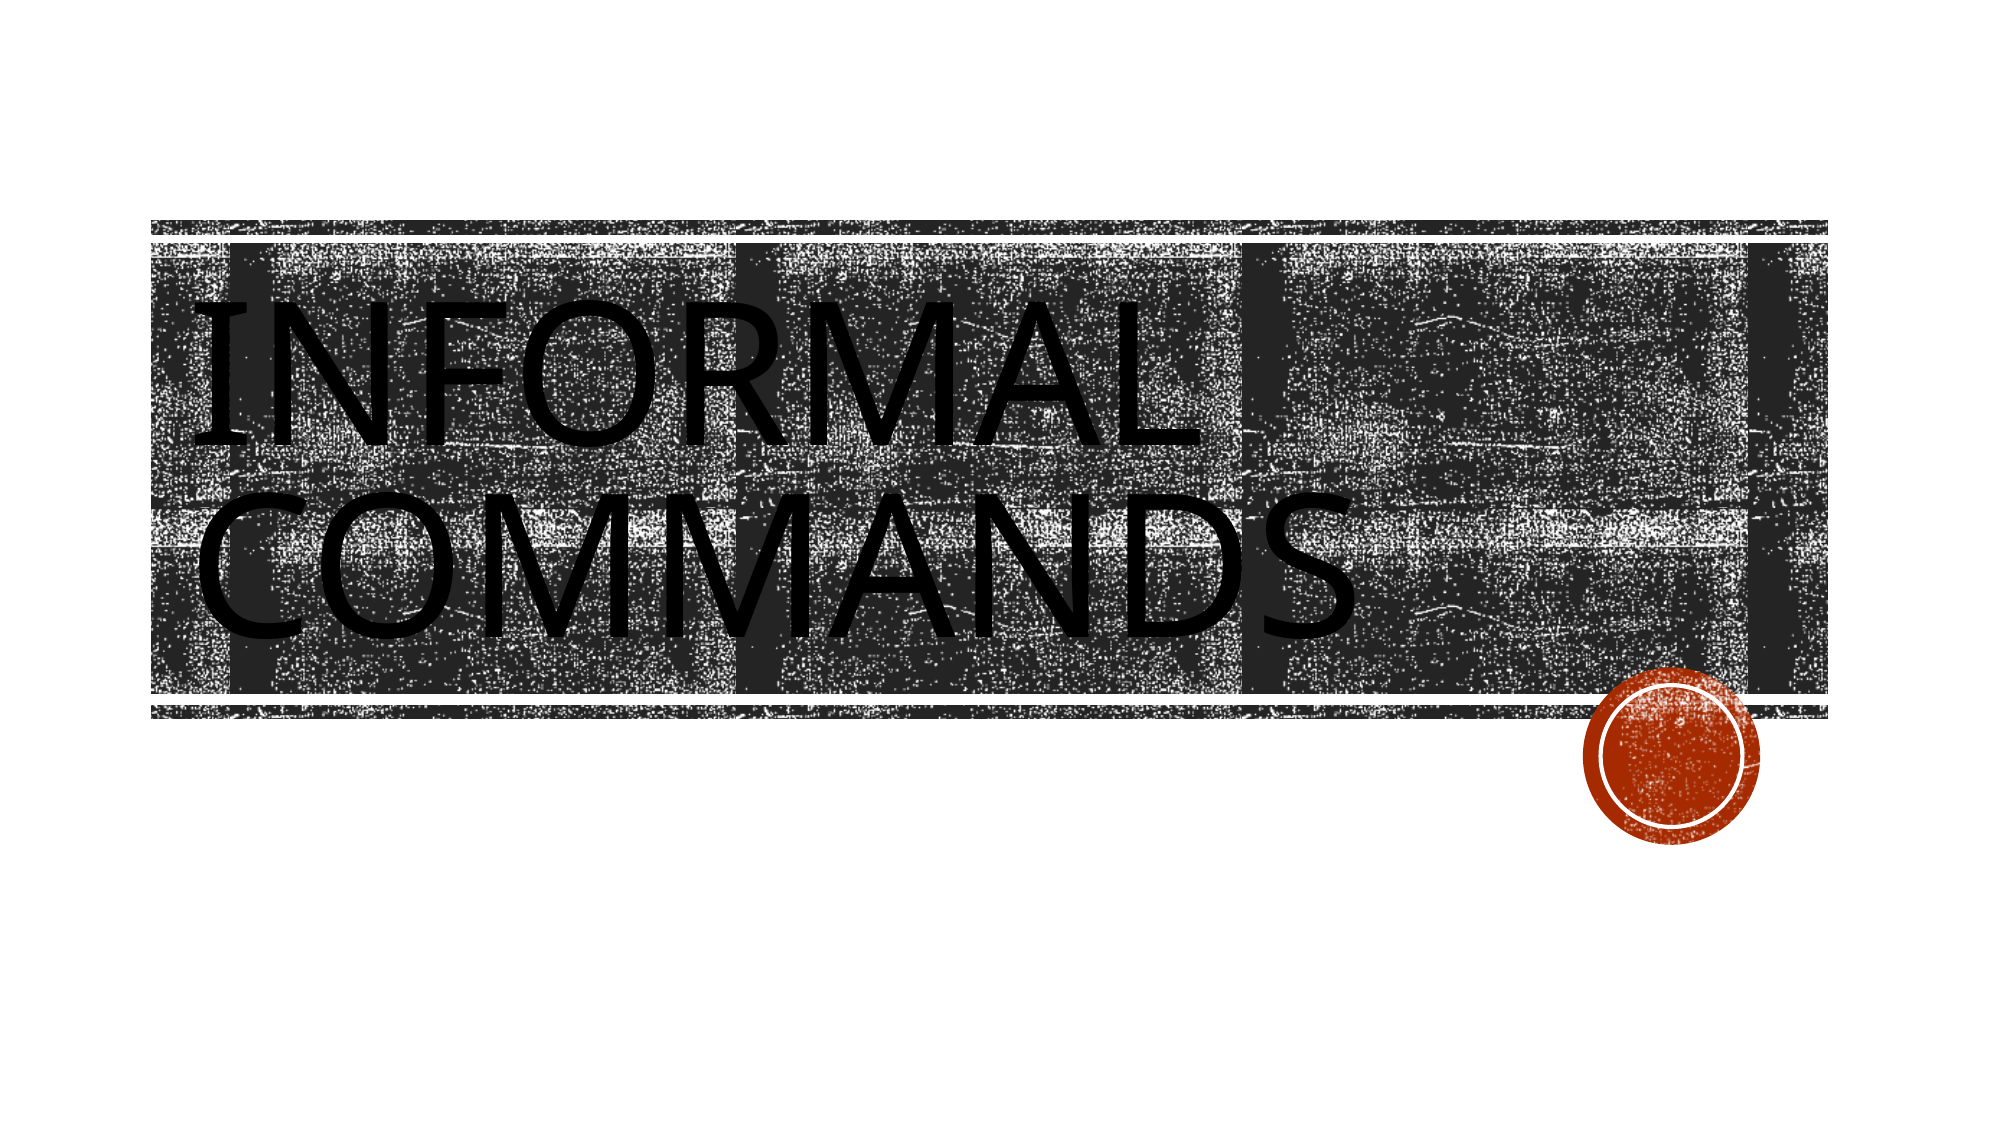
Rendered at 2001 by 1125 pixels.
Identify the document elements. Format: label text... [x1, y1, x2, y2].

title Informal Commands [172, 234, 1808, 733]
